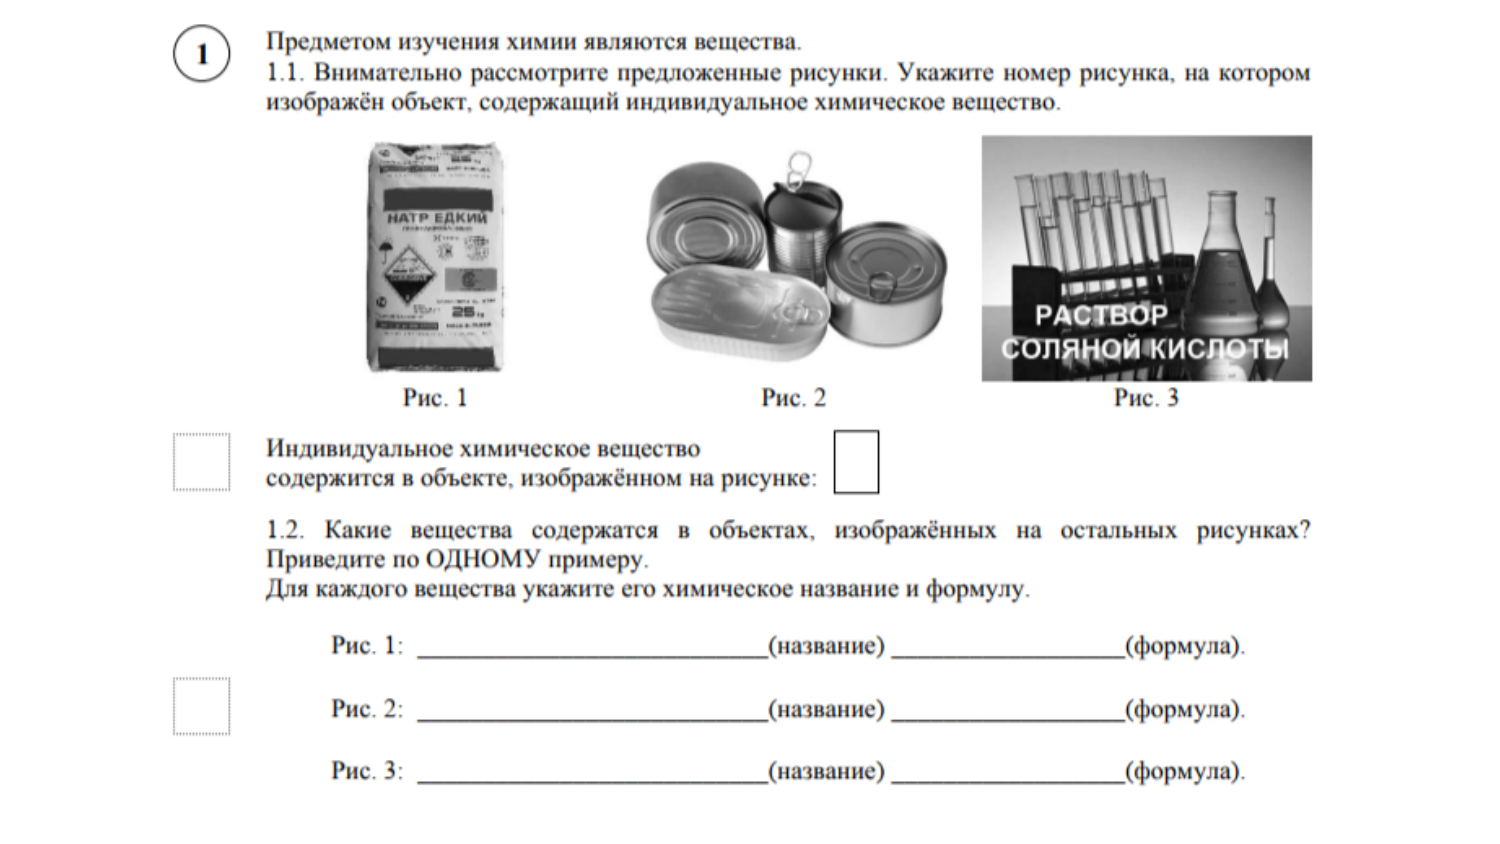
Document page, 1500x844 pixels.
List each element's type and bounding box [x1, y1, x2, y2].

picture [123, 0, 1377, 844]
